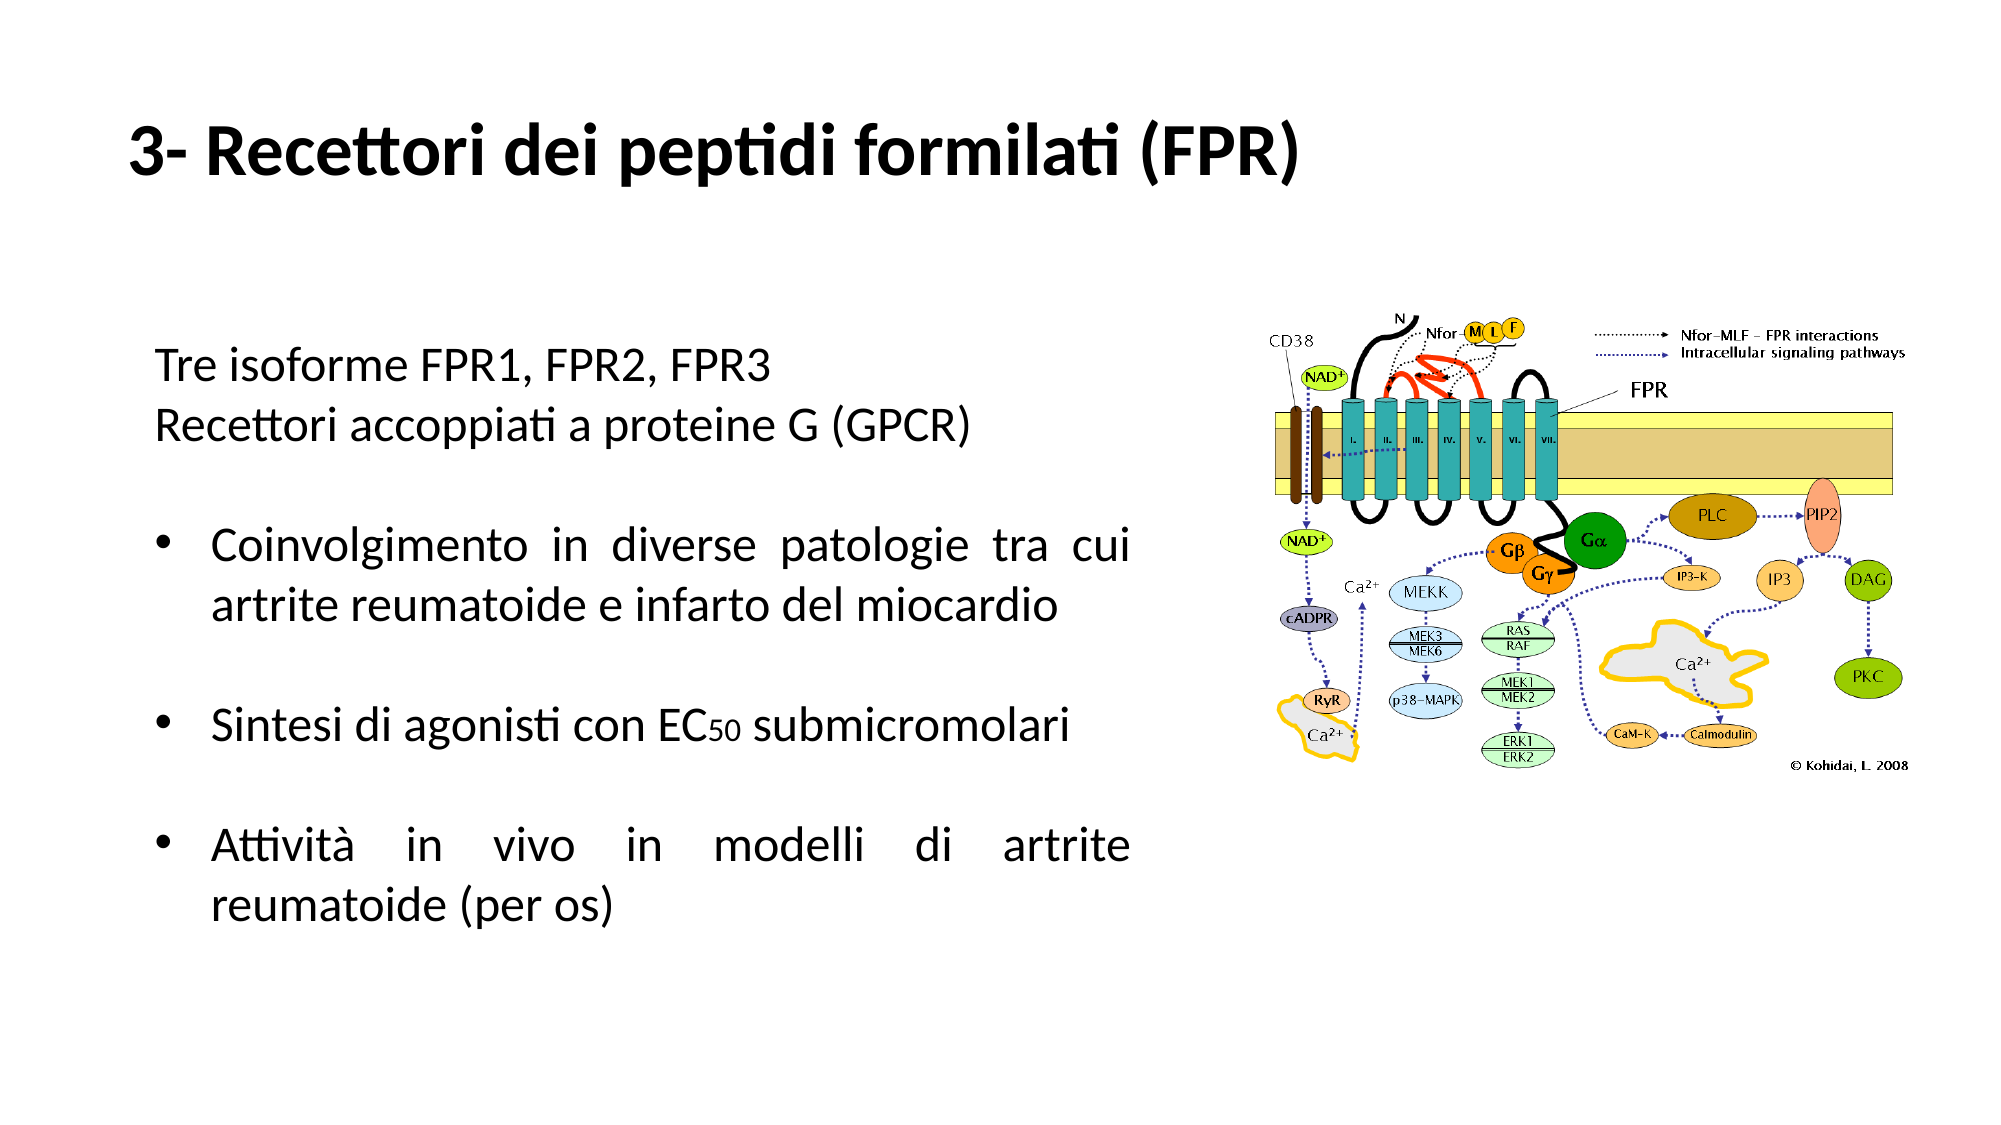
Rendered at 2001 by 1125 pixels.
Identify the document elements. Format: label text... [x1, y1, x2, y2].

picture [1262, 290, 1921, 778]
text_box 3- Recettori dei peptidi formilati (FPR) [112, 92, 1435, 378]
text_box Tre isoforme FPR1, FPR2, FPR3 Recettori accoppiati a proteine G (GPCR) Coinvolgimento in diverse patologie tra cui artrite reumatoide e infarto del miocardio Sintesi di agonisti con EC50 submicromolari Attività in vivo in modelli di artrite reumatoide (per os) [139, 324, 1146, 1000]
